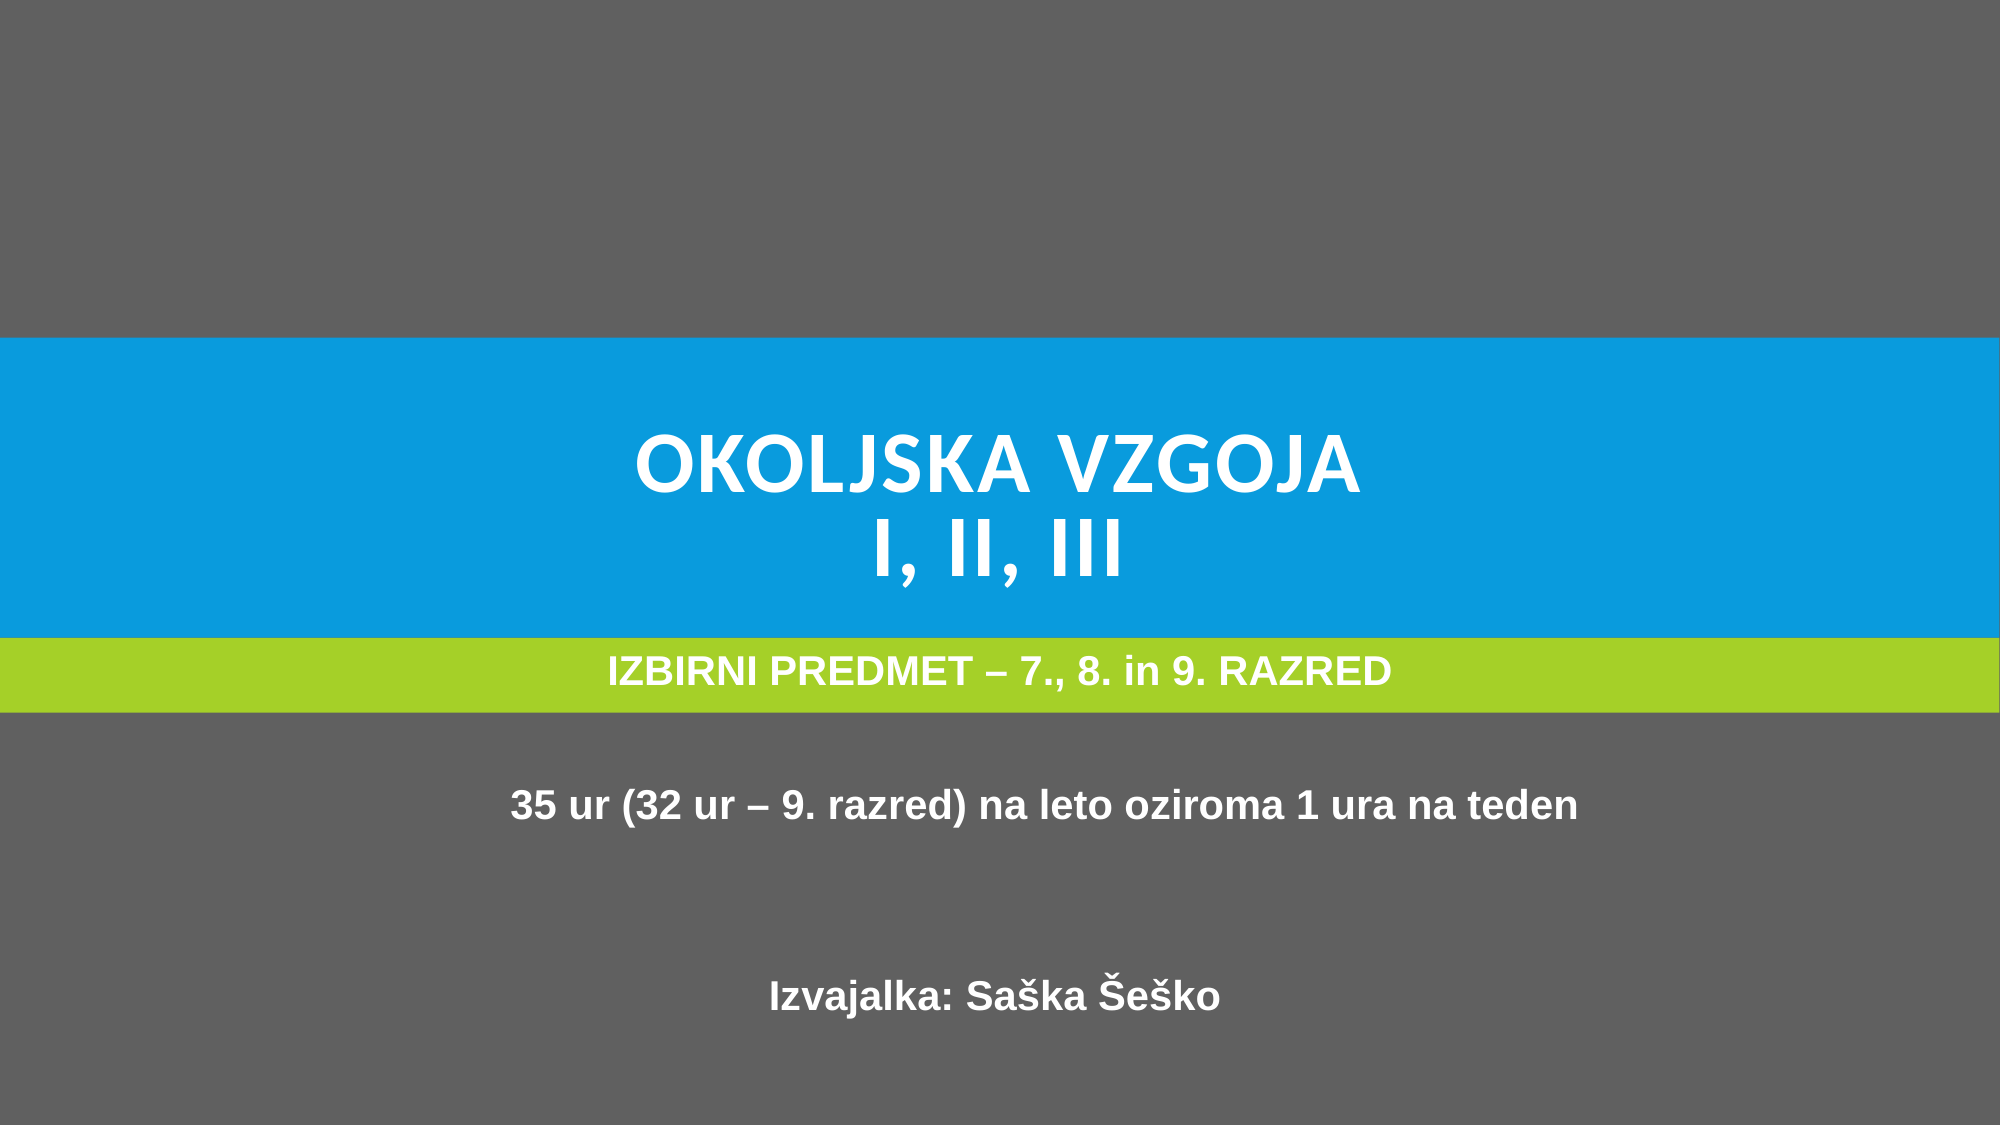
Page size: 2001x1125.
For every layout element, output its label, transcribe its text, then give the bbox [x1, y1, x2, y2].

text_box Izvajalka: Saška Šeško [754, 961, 1729, 1027]
title Okoljska vzgoja I, ii, iii [77, 416, 1923, 642]
subtitle IZBIRNI PREDMET – 7., 8. in 9. RAZRED [56, 642, 1944, 718]
text_box 35 ur (32 ur – 9. razred) na leto oziroma 1 ura na teden [495, 770, 1609, 836]
